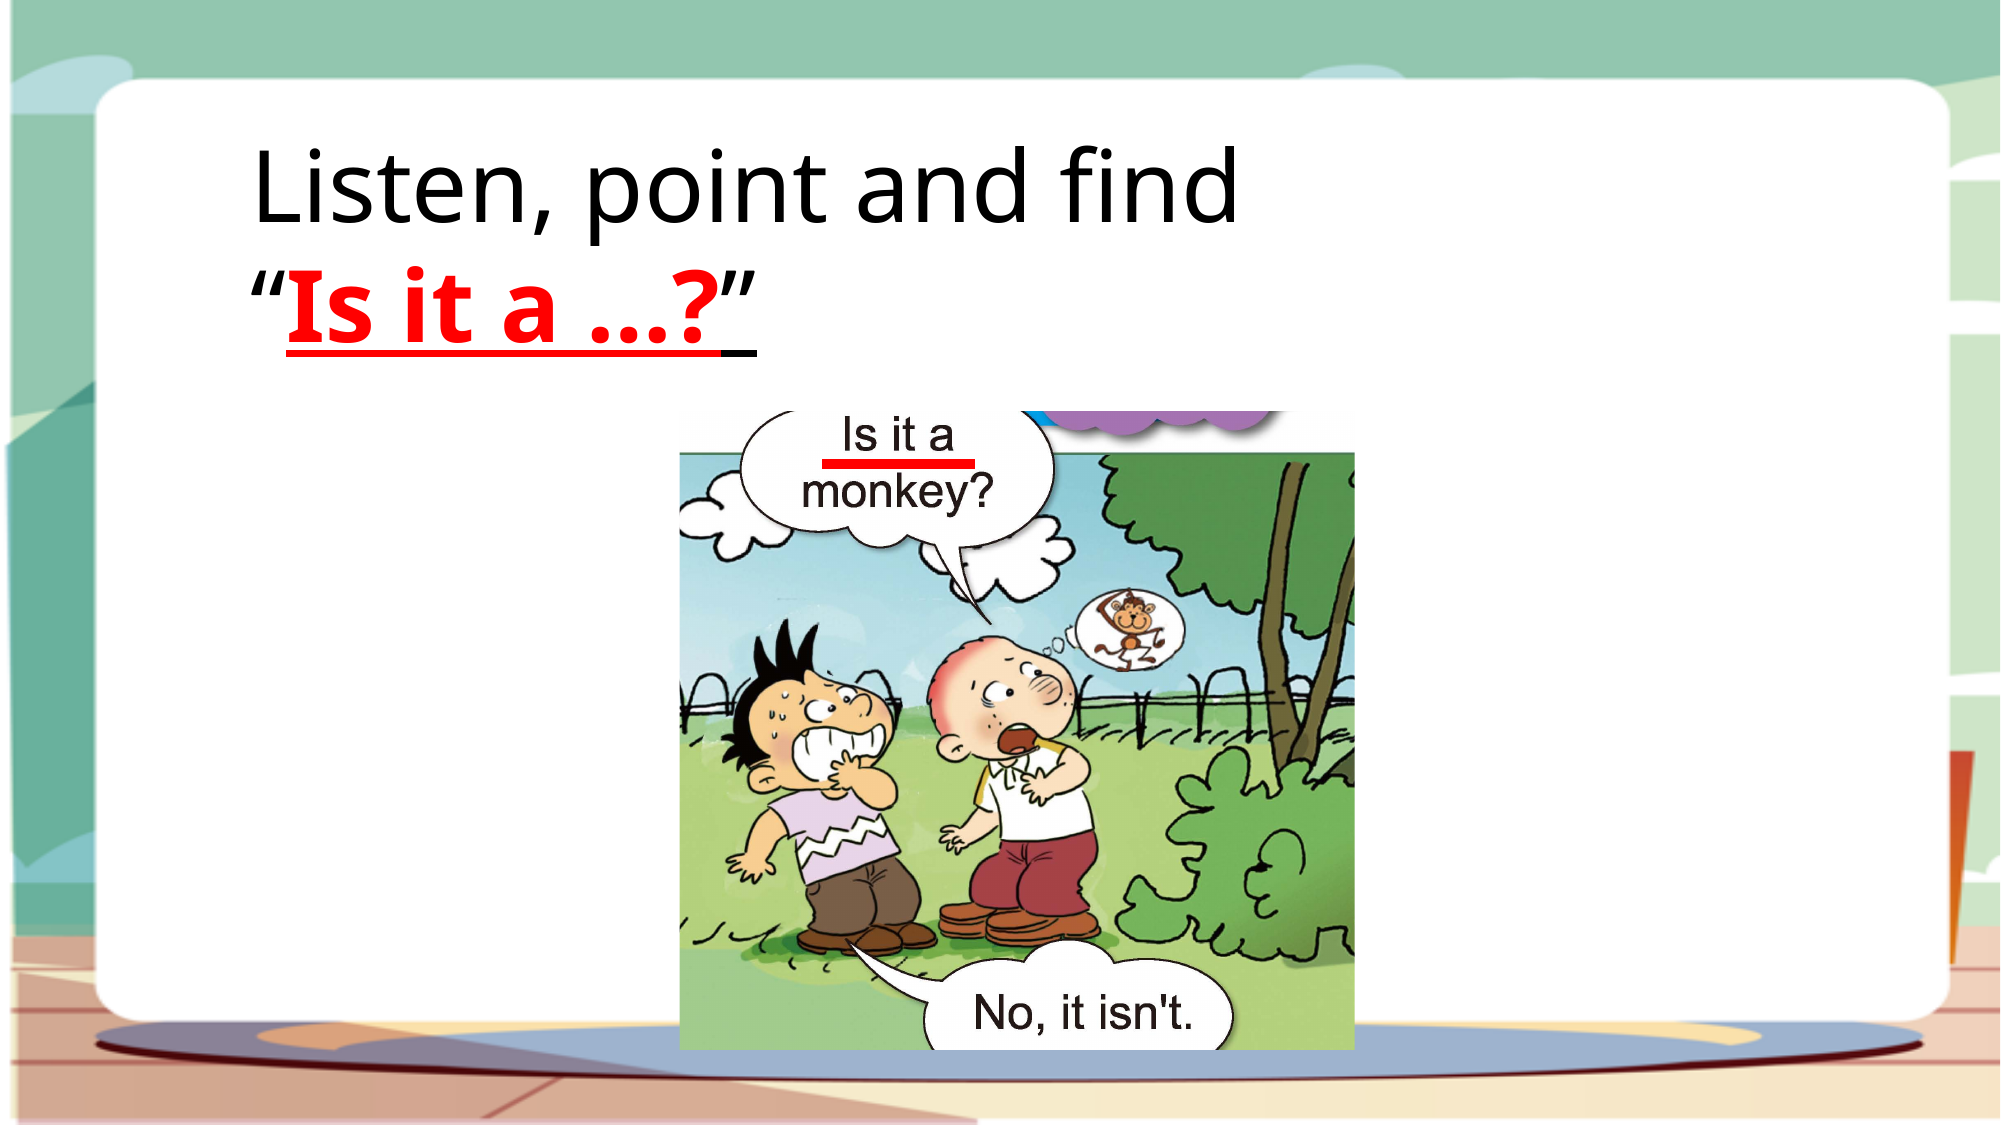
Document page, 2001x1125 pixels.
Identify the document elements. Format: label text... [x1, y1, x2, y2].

text_box Listen, point and find “Is it a …?” [235, 114, 1386, 370]
picture [0, 0, 2001, 1125]
